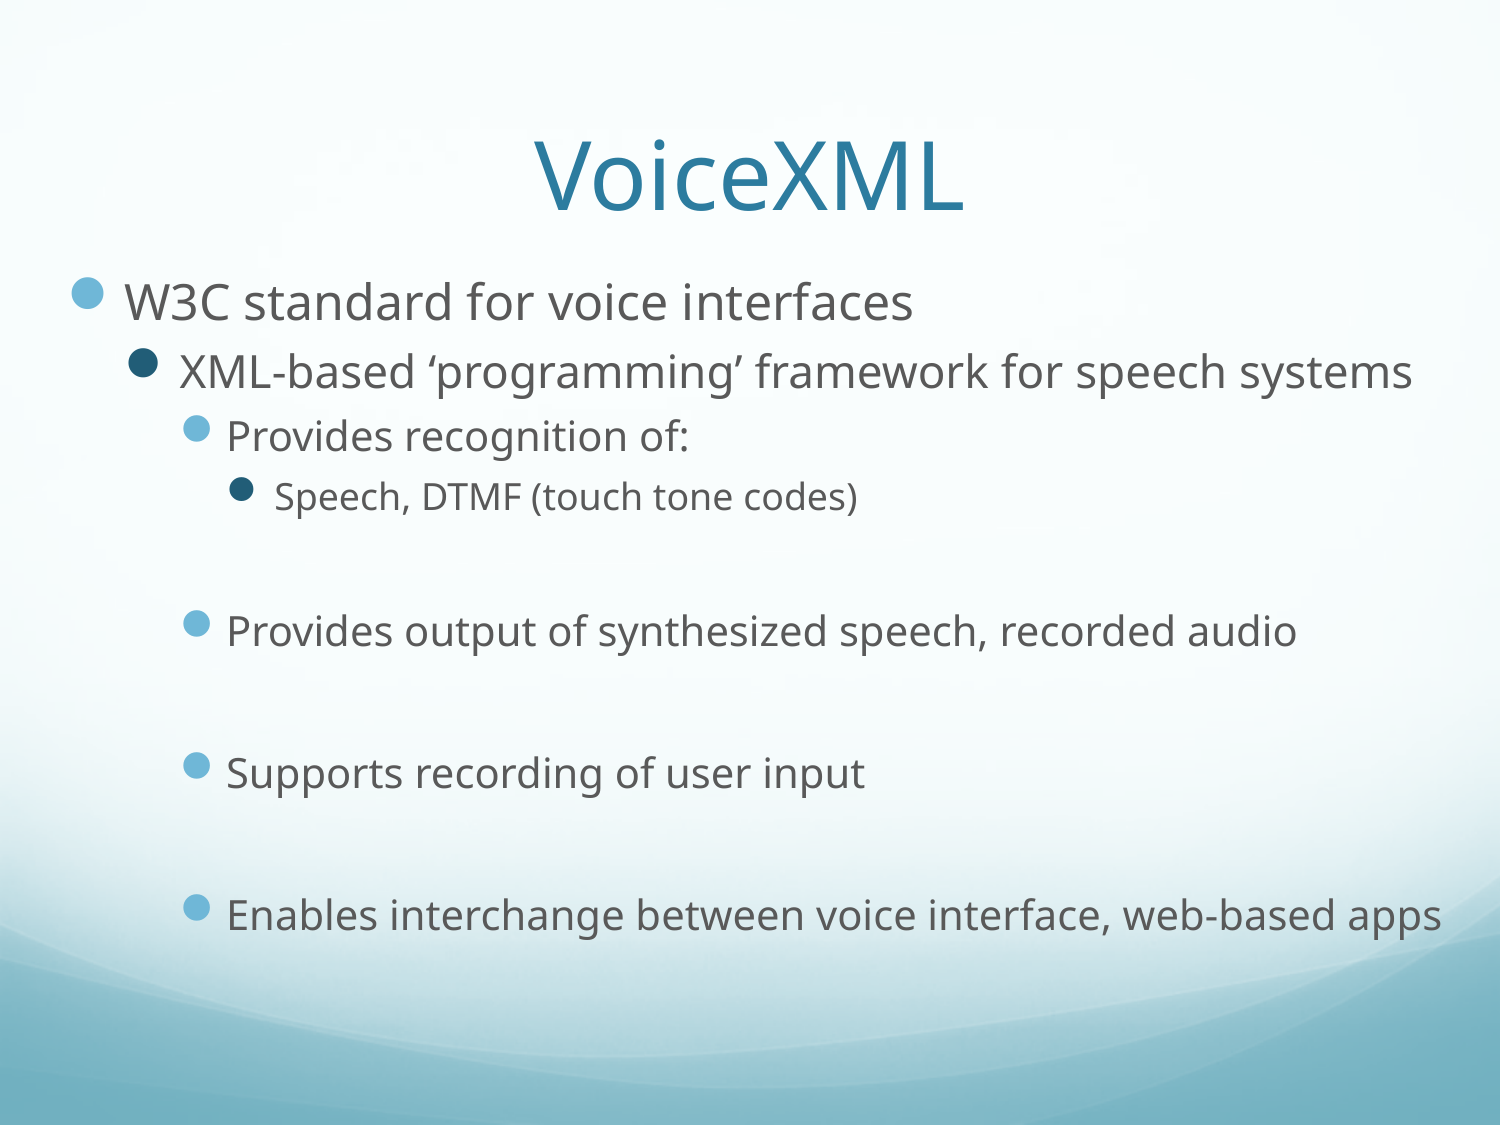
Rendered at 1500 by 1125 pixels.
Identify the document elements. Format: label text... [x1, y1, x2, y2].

list W3C standard for voice interfaces XML-based ‘programming’ framework for speech systems Provides recognition of: Speech, DTMF (touch tone codes) Provides output of synthesized speech, recorded audio Supports recording of user input Enables interchange between voice interface, web-based apps [52, 262, 1481, 975]
title VoiceXML [90, 17, 1410, 237]
